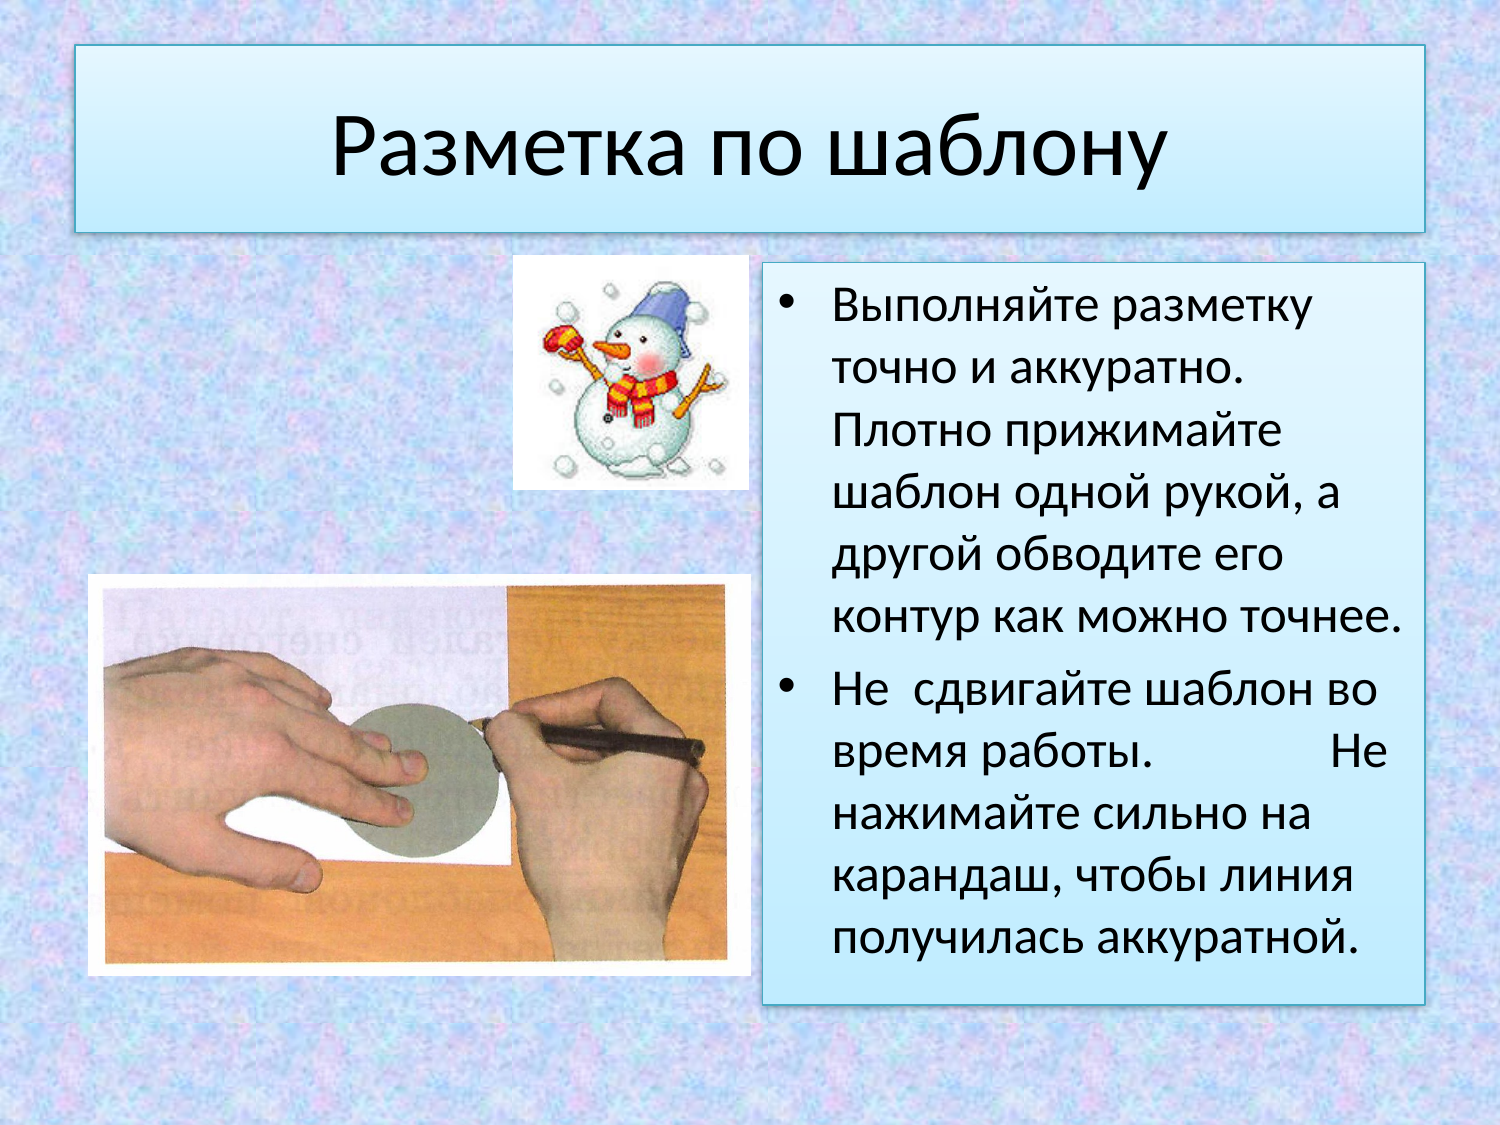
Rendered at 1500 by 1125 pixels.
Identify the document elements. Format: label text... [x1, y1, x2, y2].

picture [0, 0, 1500, 1125]
title Разметка по шаблону [74, 44, 1426, 233]
list Выполняйте разметку точно и аккуратно. Плотно прижимайте шаблон одной рукой, а другой обводите его контур как можно точнее. Не сдвигайте шаблон во время работы. Не нажимайте сильно на карандаш, чтобы линия получилась аккуратной. [762, 262, 1426, 1006]
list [88, 574, 752, 976]
